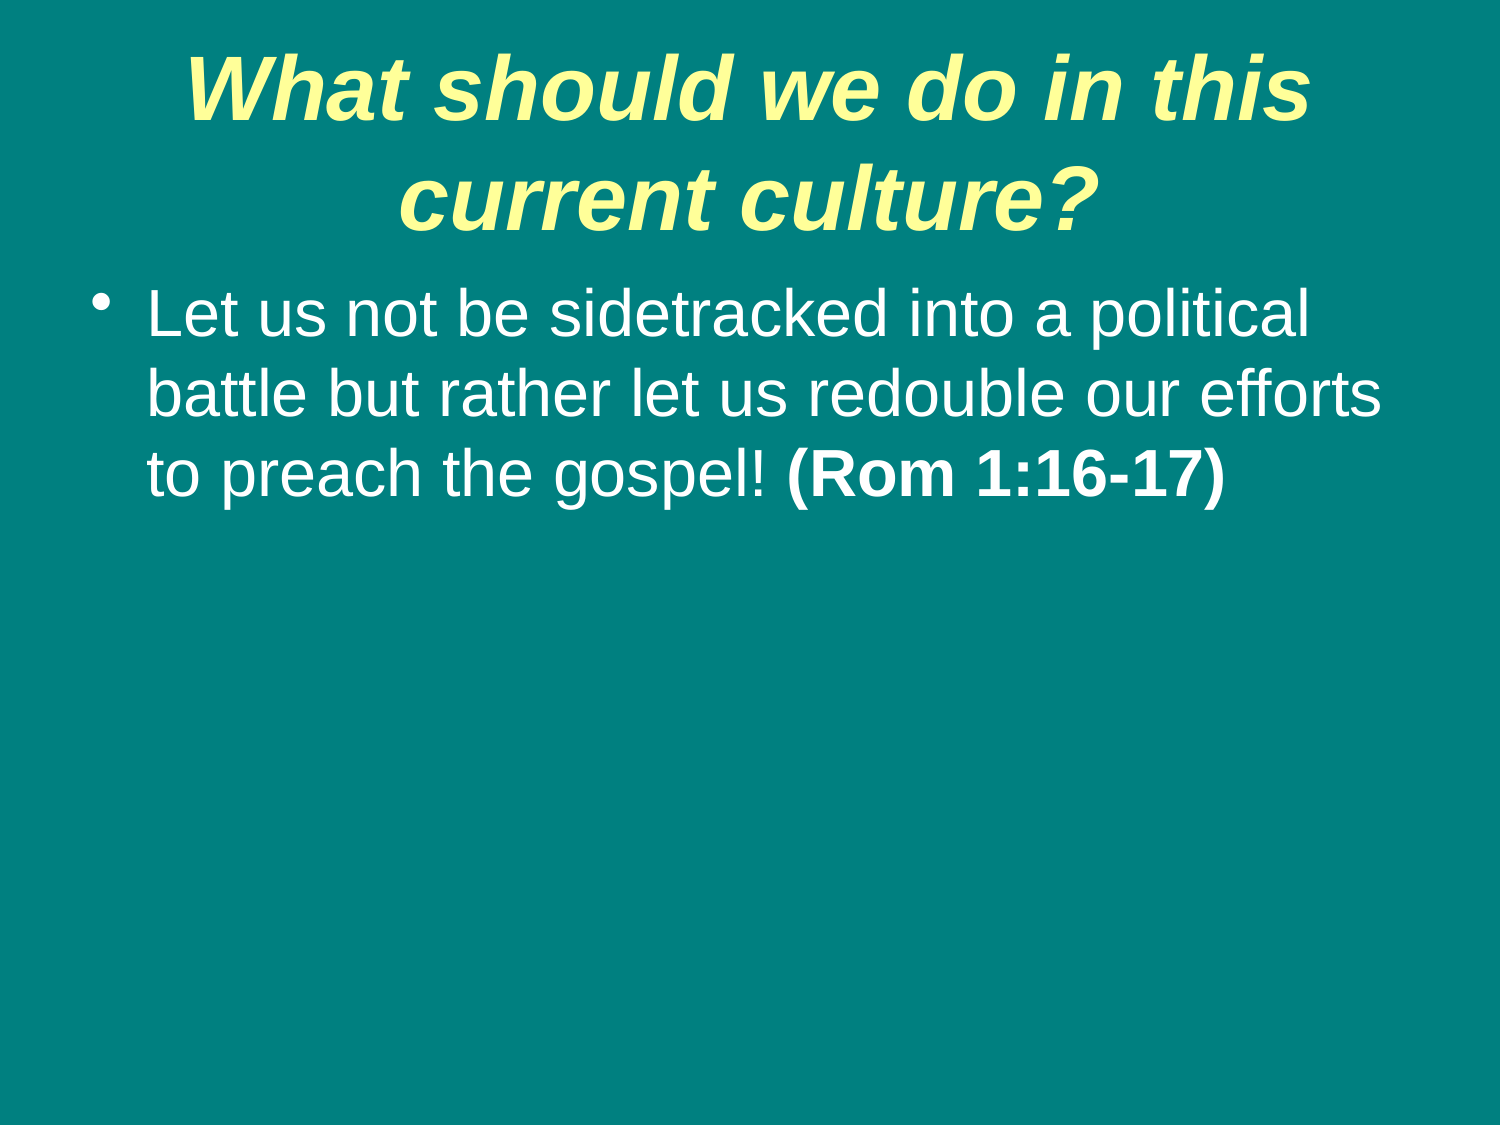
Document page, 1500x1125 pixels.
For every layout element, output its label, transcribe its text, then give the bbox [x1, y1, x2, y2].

title What should we do in this current culture? [75, 45, 1425, 233]
list Let us not be sidetracked into a political battle but rather let us redouble our efforts to preach the gospel! (Rom 1:16-17) [75, 262, 1425, 1005]
